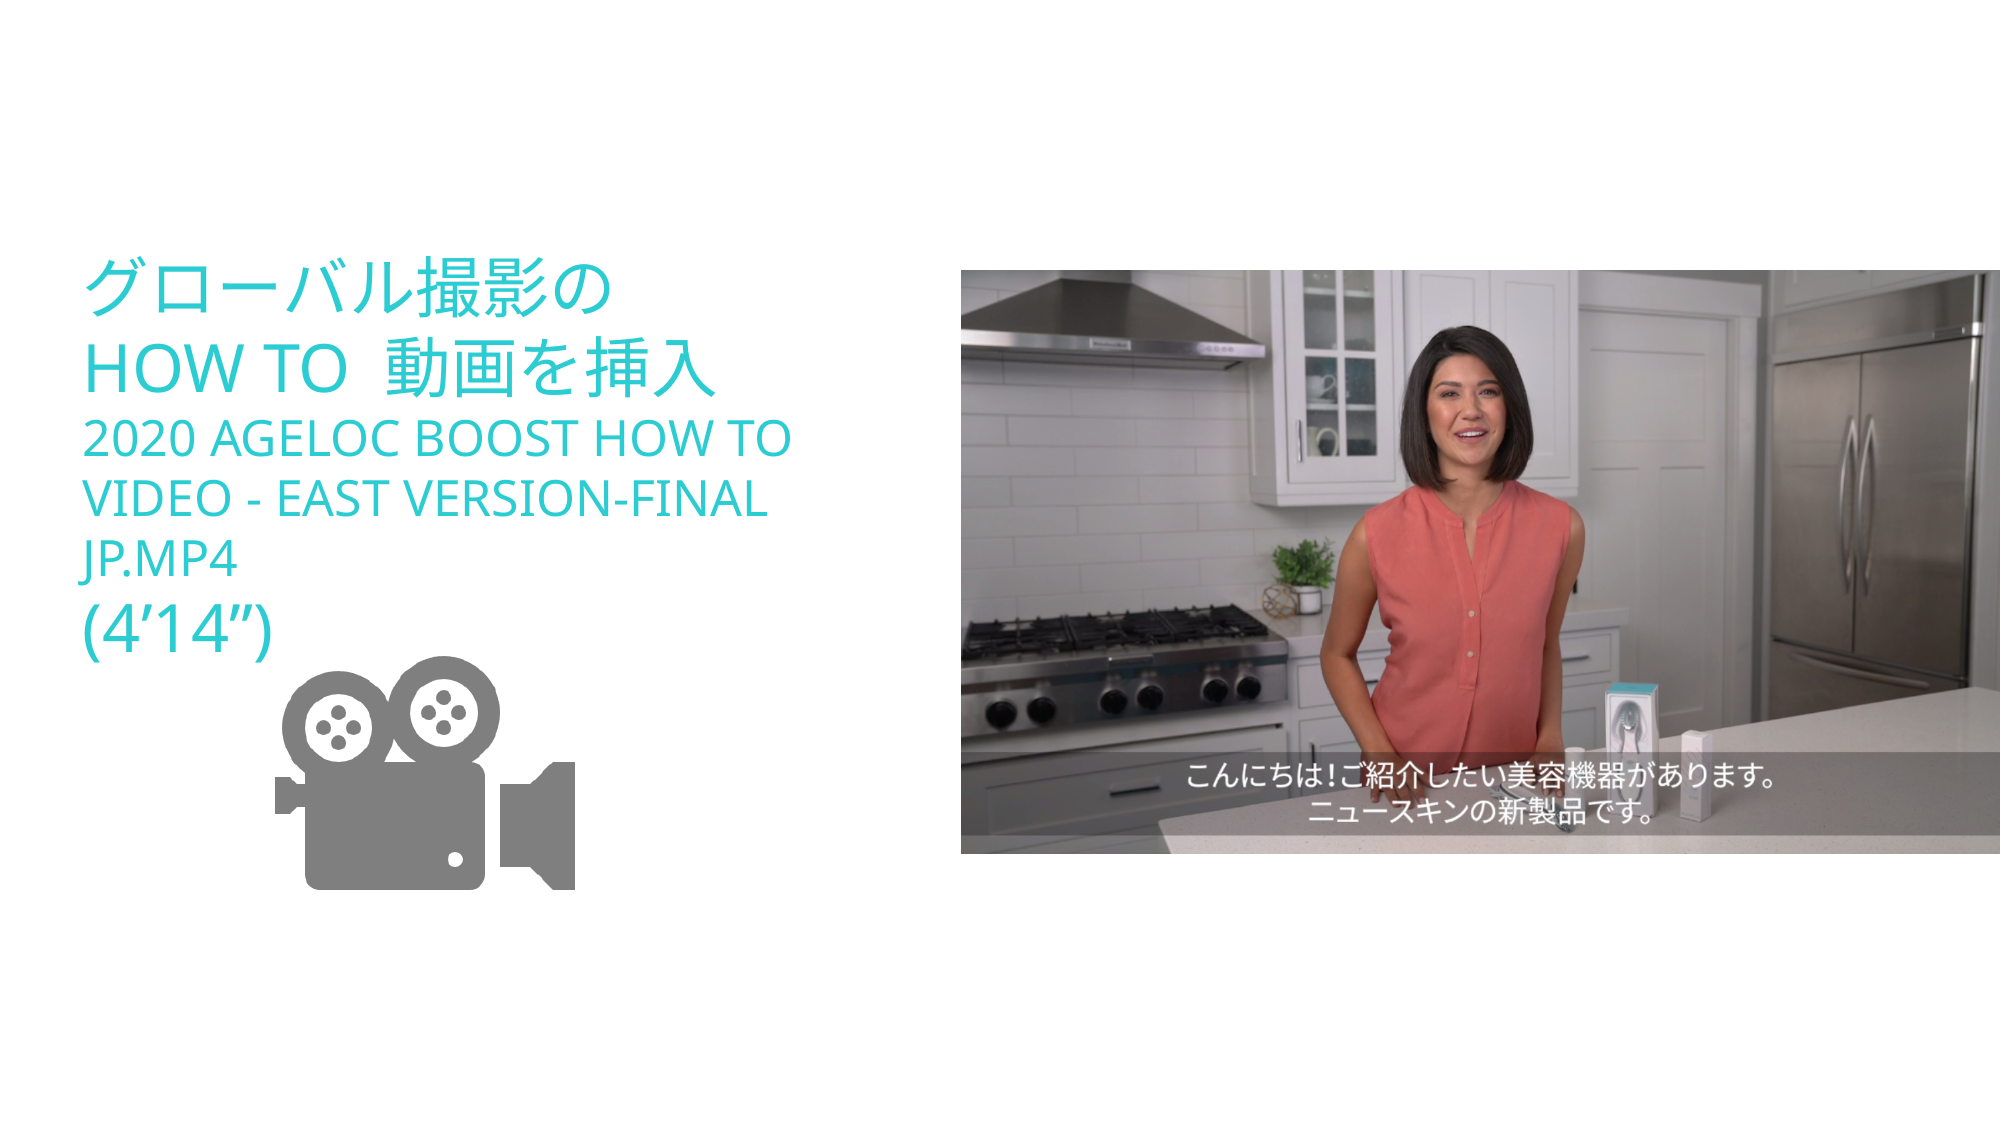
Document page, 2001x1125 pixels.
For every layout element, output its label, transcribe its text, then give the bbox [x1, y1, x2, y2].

picture [961, 270, 2000, 854]
picture [244, 592, 605, 953]
text_box グローバル撮影の How to 動画を挿入 2020 ageLOC Boost How To Video - EAST VERSION-Final JP.mp4 (4’14”) [79, 242, 908, 669]
